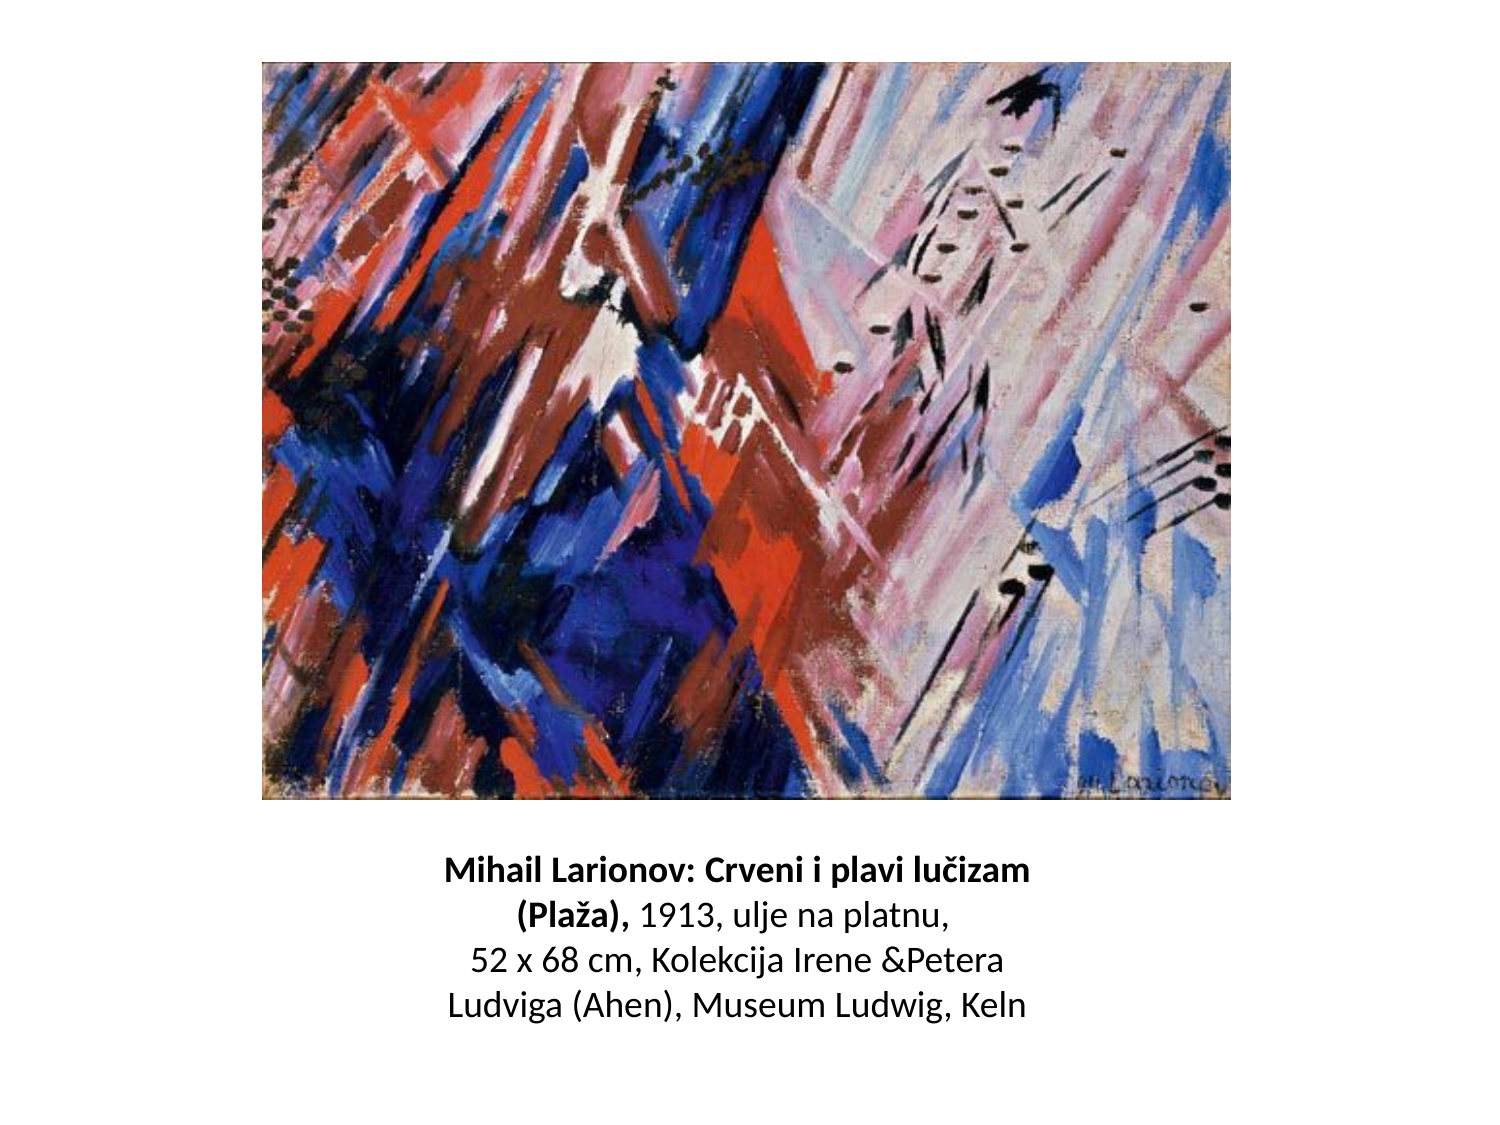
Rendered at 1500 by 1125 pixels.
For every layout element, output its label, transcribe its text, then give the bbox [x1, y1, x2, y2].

picture [262, 62, 1231, 801]
text_box Mihail Larionov: Crveni i plavi lučizam (Plaža), 1913, ulje na platnu, 52 x 68 cm, Kolekcija Irene &Petera Ludviga (Ahen), Museum Ludwig, Keln [412, 837, 1063, 1033]
